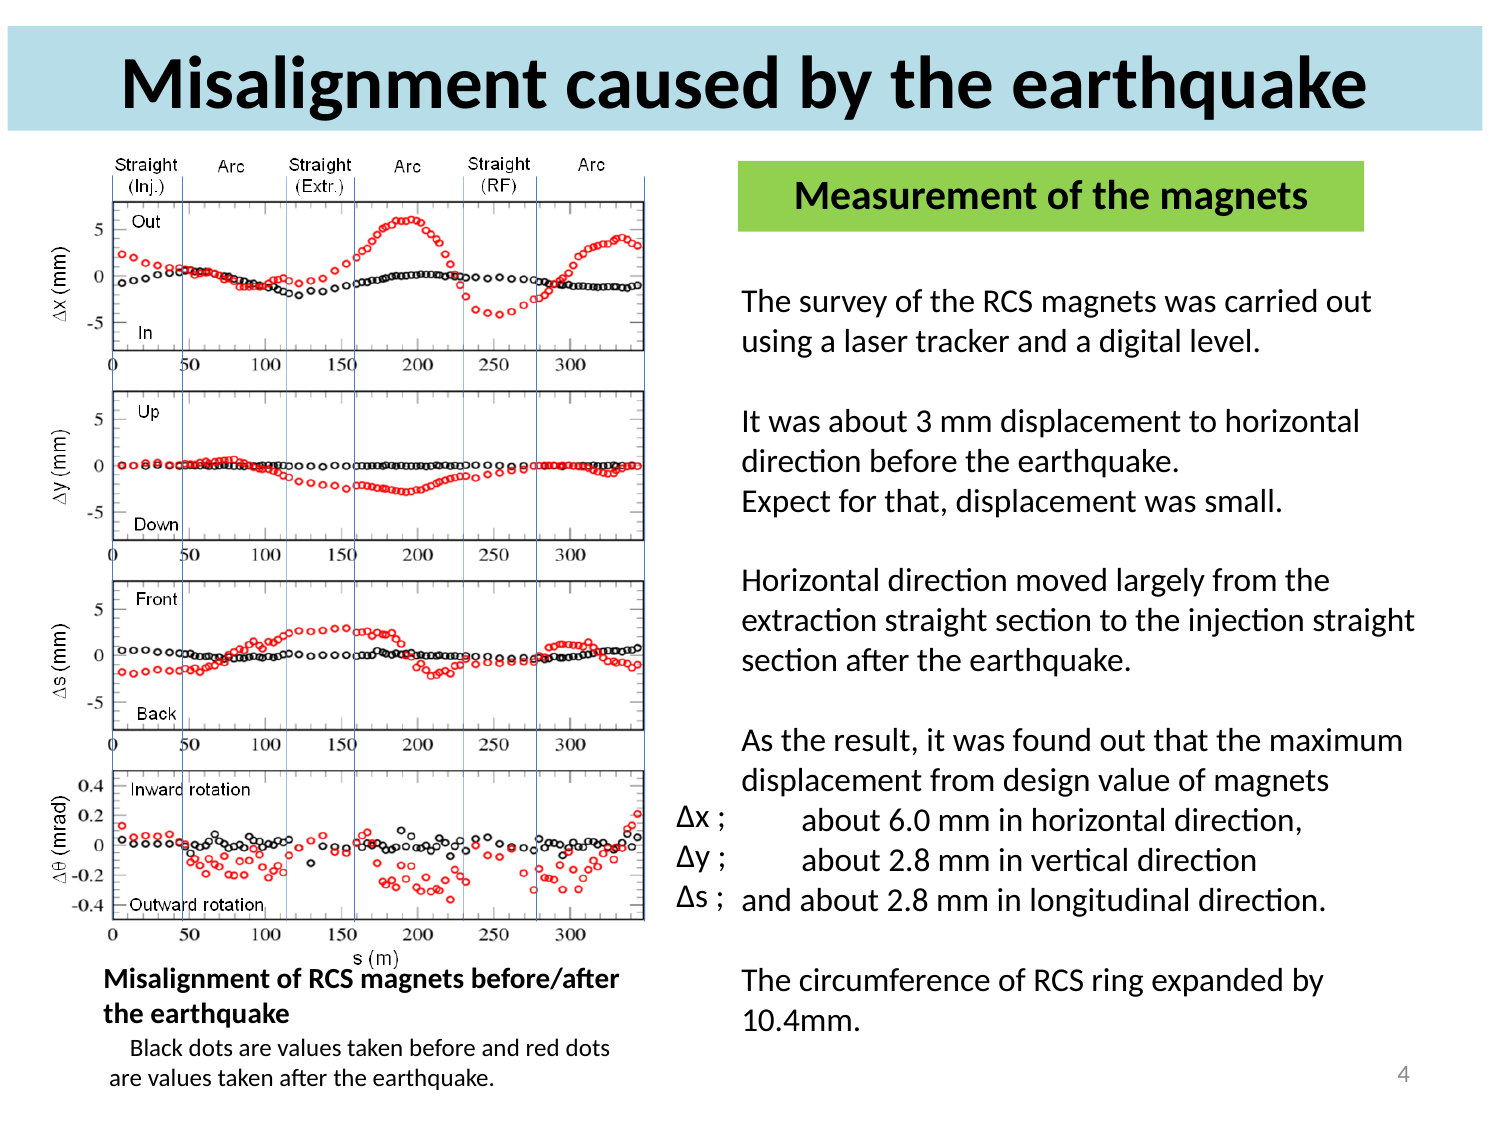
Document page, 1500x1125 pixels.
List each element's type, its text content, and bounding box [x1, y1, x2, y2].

text_box Black dots are values taken before and red dots are values taken after the earthquake. [94, 1023, 656, 1099]
picture [40, 148, 661, 974]
text_box Measurement of the magnets [738, 160, 1365, 232]
text_box The survey of the RCS magnets was carried out using a laser tracker and a digital level. It was about 3 mm displacement to horizontal direction before the earthquake. Expect for that, displacement was small. Horizontal direction moved largely from the extraction straight section to the injection straight section after the earthquake. As the result, it was found out that the maximum displacement from design value of magnets about 6.0 mm in horizontal direction, about 2.8 mm in vertical direction and about 2.8 mm in longitudinal direction. The circumference of RCS ring expanded by 10.4mm. [726, 271, 1459, 1045]
text_box Δx ; Δy ; Δs ; [666, 786, 742, 922]
text_box Misalignment of RCS magnets before/after the earthquake [88, 952, 668, 1037]
text_box Misalignment caused by the earthquake [7, 26, 1483, 131]
slide_number 4 [1074, 1042, 1425, 1103]
